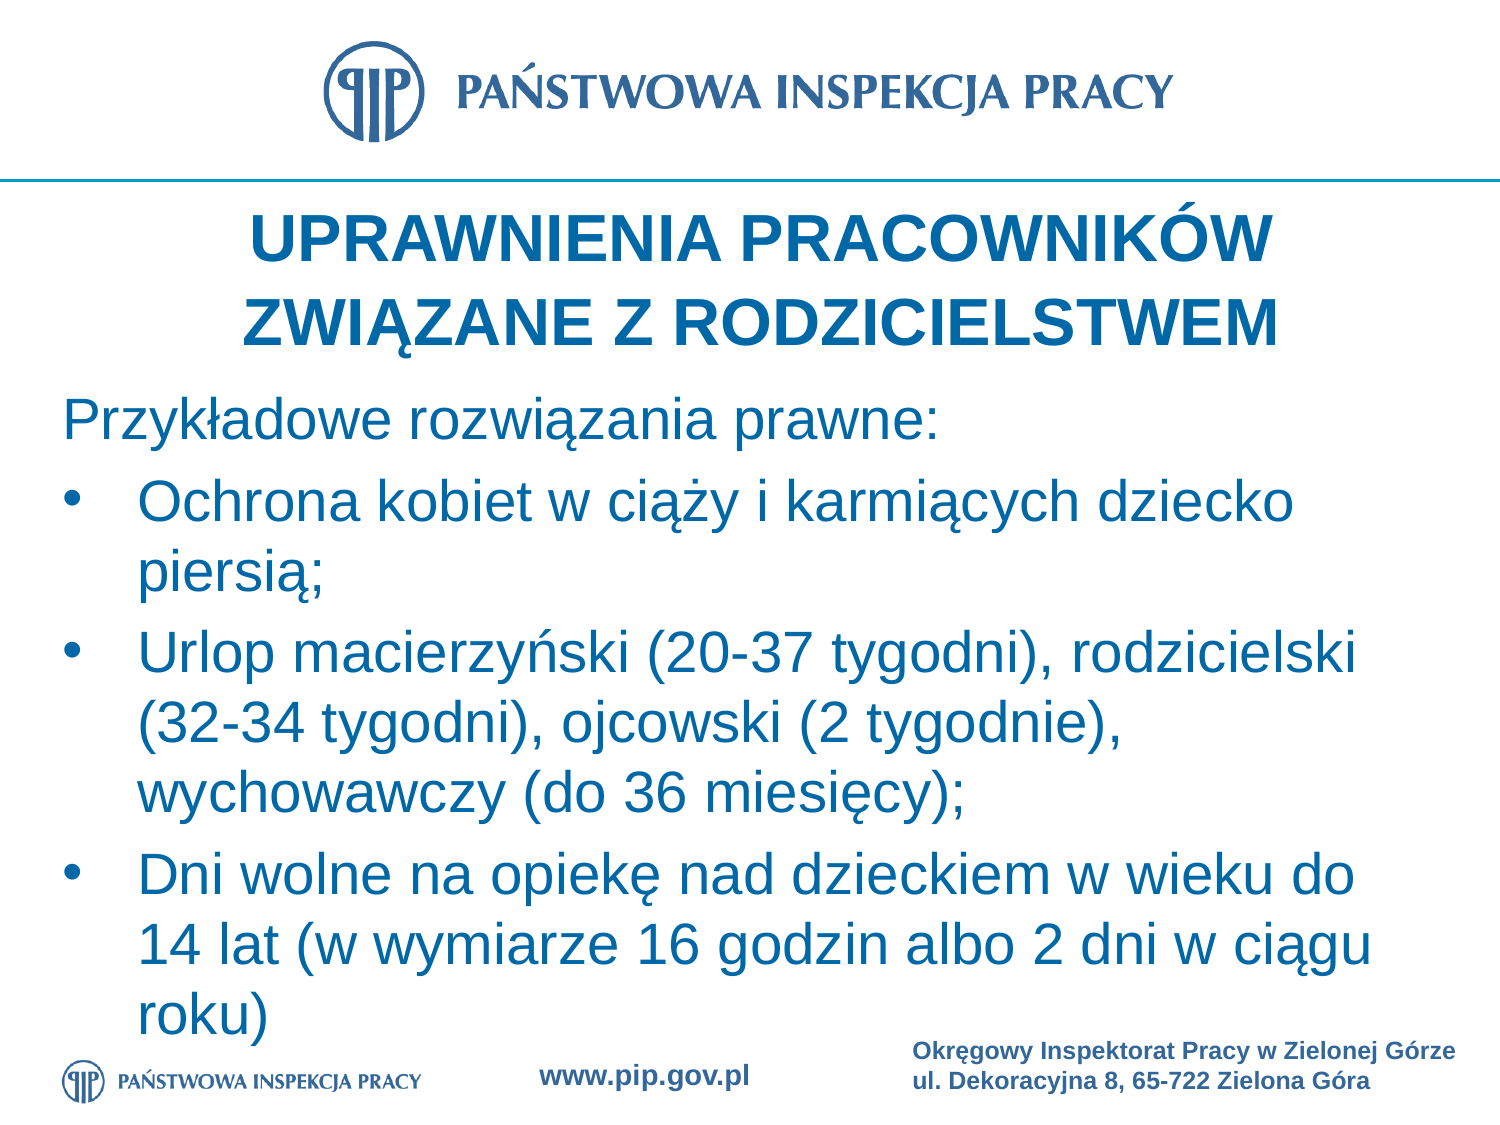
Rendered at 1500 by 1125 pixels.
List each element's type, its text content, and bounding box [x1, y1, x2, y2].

picture [41, 1045, 443, 1117]
text_box Przykładowe rozwiązania prawne: Ochrona kobiet w ciąży i karmiących dziecko piersią; Urlop macierzyński (20-37 tygodni), rodzicielski (32-34 tygodni), ojcowski (2 tygodnie), wychowawczy (do 36 miesięcy); Dni wolne na opiekę nad dzieckiem w wieku do 14 lat (w wymiarze 16 godzin albo 2 dni w ciągu roku) [47, 373, 1453, 841]
picture [274, 6, 1226, 176]
text_box UPRAWNIENIA PRACOWNIKÓW ZWIĄZANE Z RODZICIELSTWEM [88, 184, 1436, 286]
